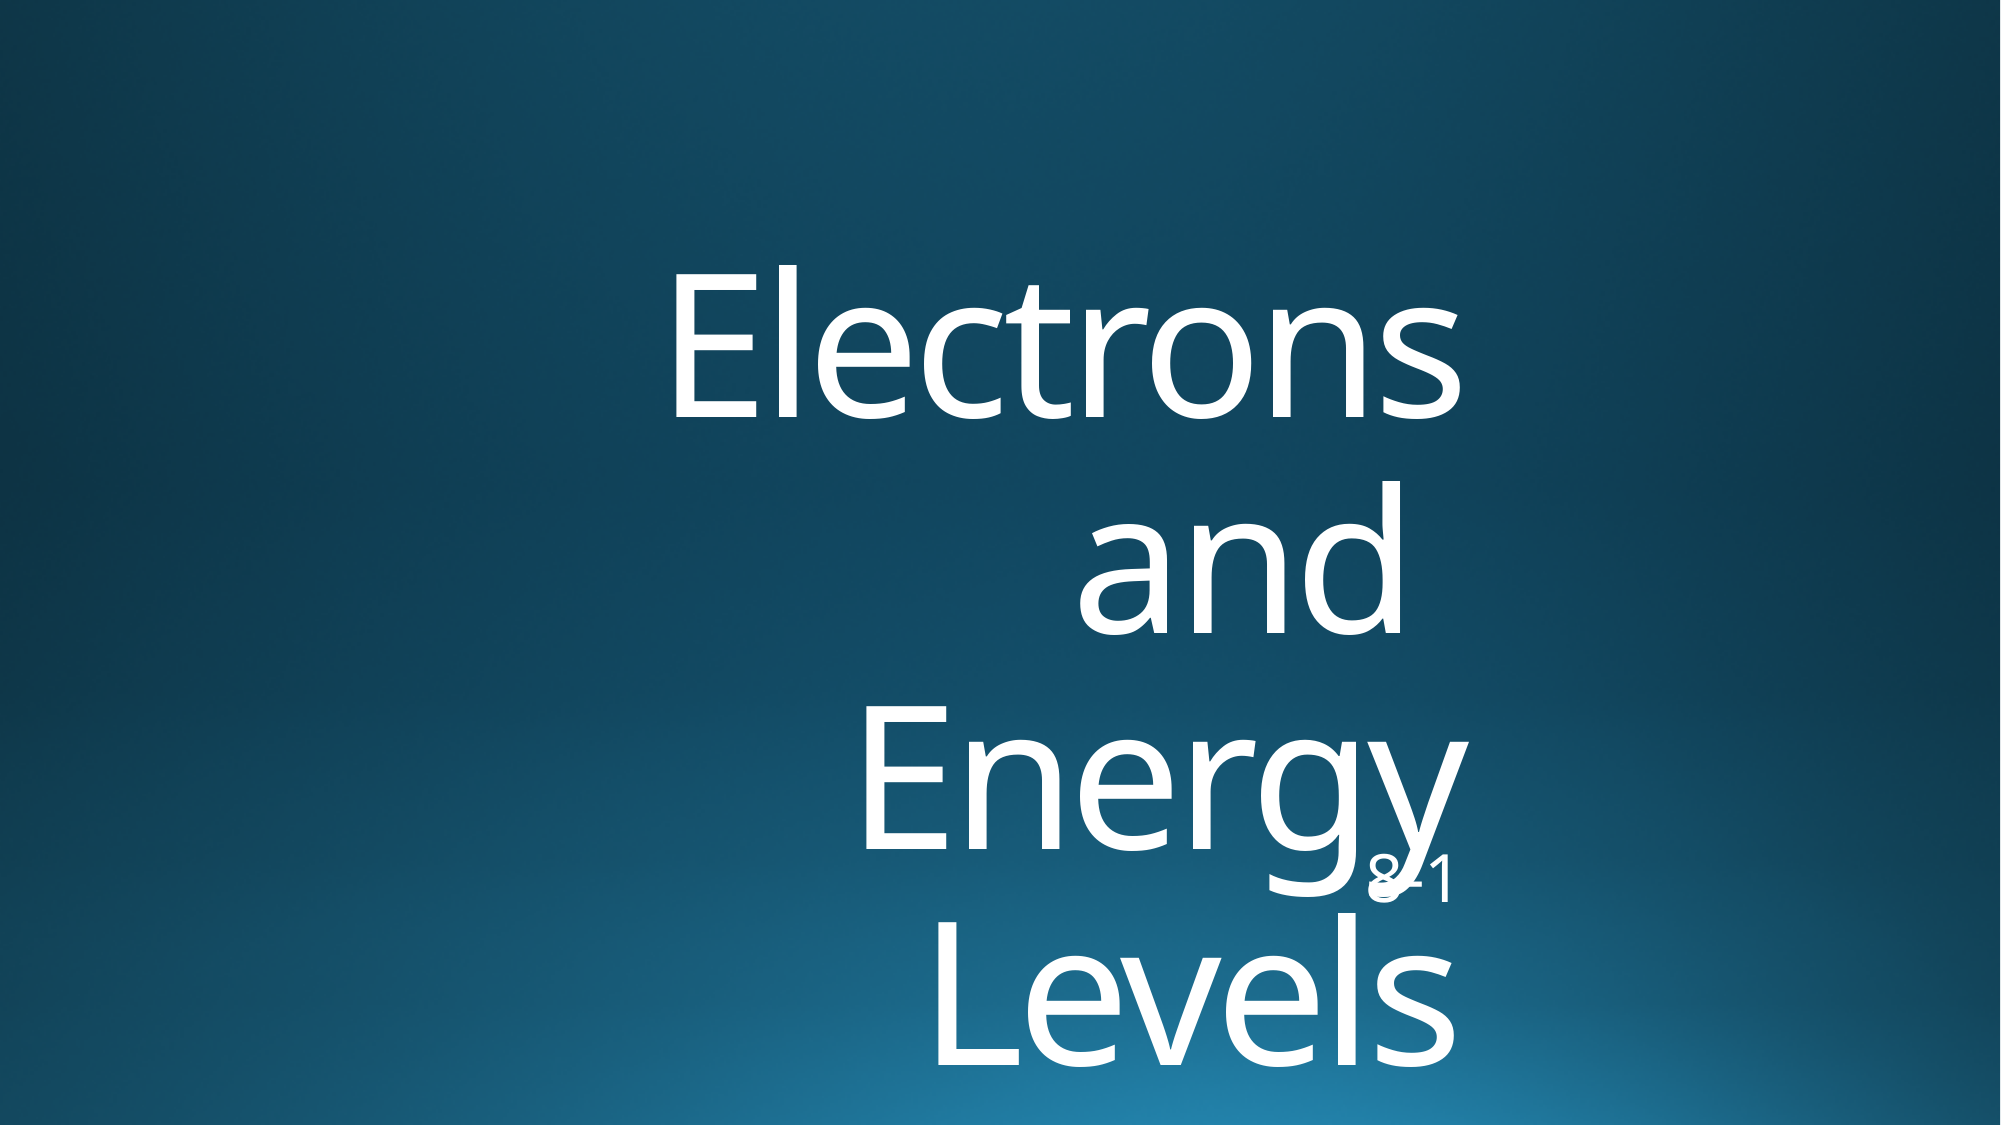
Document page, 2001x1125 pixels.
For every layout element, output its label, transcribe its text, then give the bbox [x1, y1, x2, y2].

subtitle 8-1 [392, 783, 1479, 925]
picture [0, 0, 2001, 1125]
title Electrons and Energy Levels [392, 237, 1479, 783]
